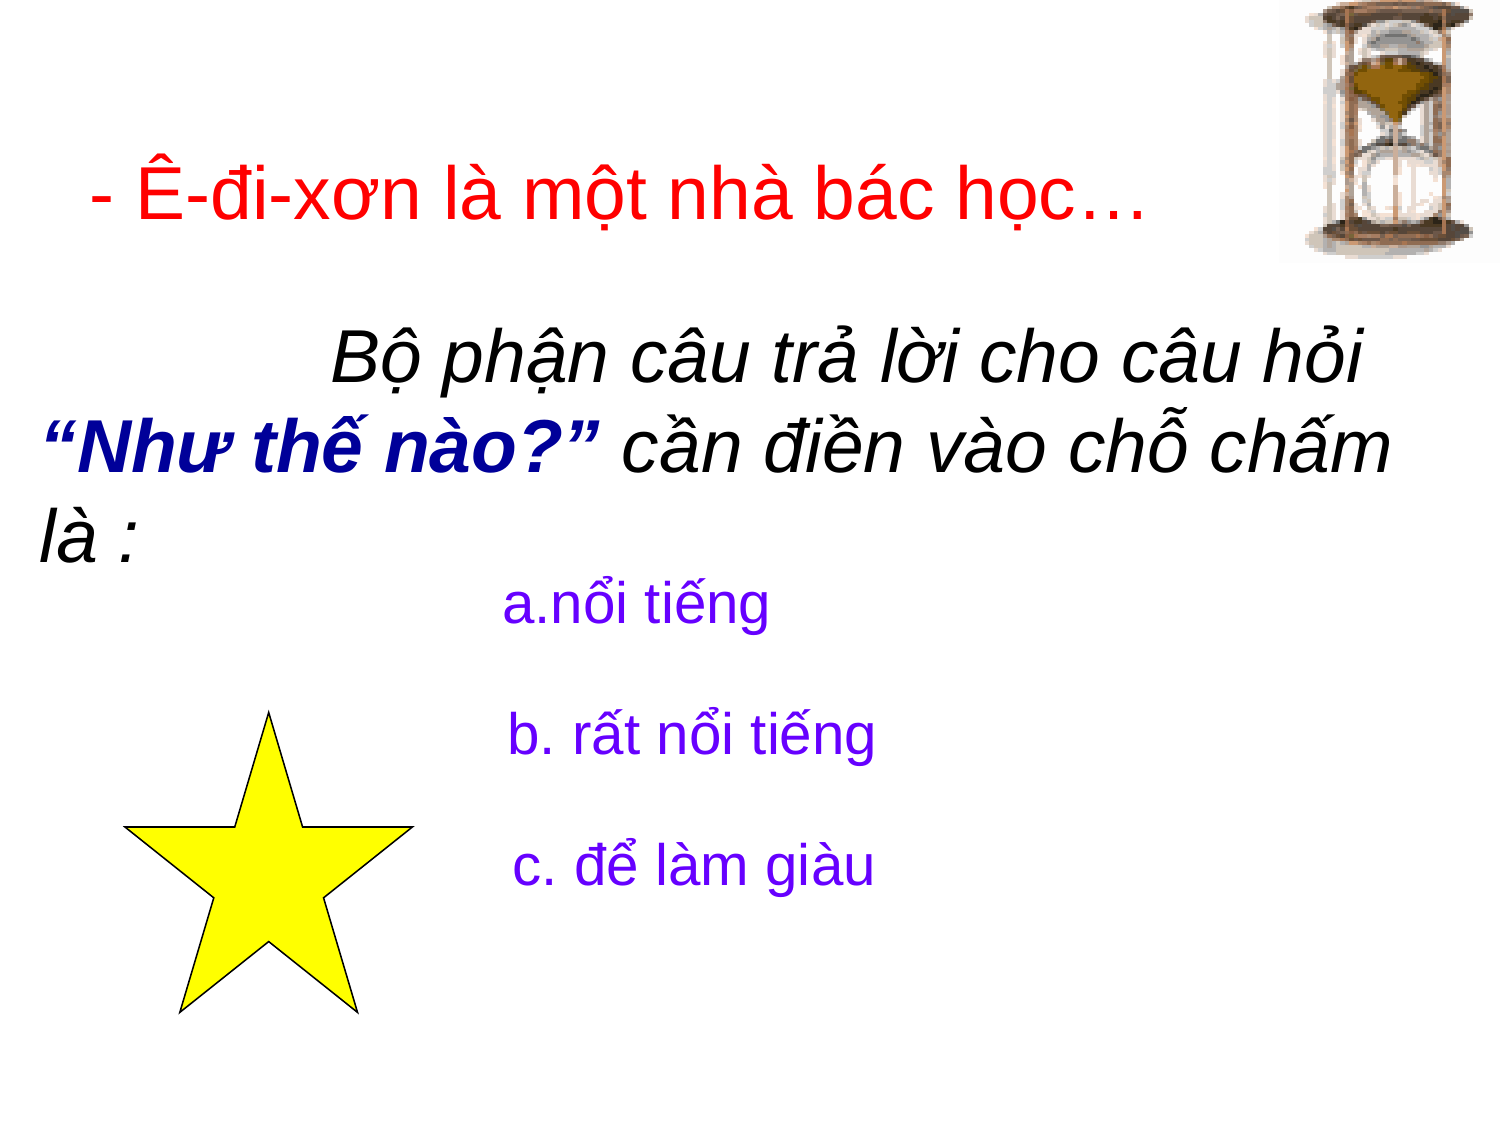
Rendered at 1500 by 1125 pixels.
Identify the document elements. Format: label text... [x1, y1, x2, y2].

text_box b. rất nổi tiếng [460, 688, 923, 774]
text_box a.nổi tiếng [487, 557, 900, 642]
picture [1278, 0, 1500, 263]
text_box [124, 712, 413, 1013]
text_box c. để làm giàu [497, 819, 923, 905]
text_box Bộ phận câu trả lời cho câu hỏi “Như thế nào?” cần điền vào chỗ chấm là : [24, 299, 1438, 585]
text_box - Ê-đi-xơn là một nhà bác học… [74, 137, 1188, 243]
